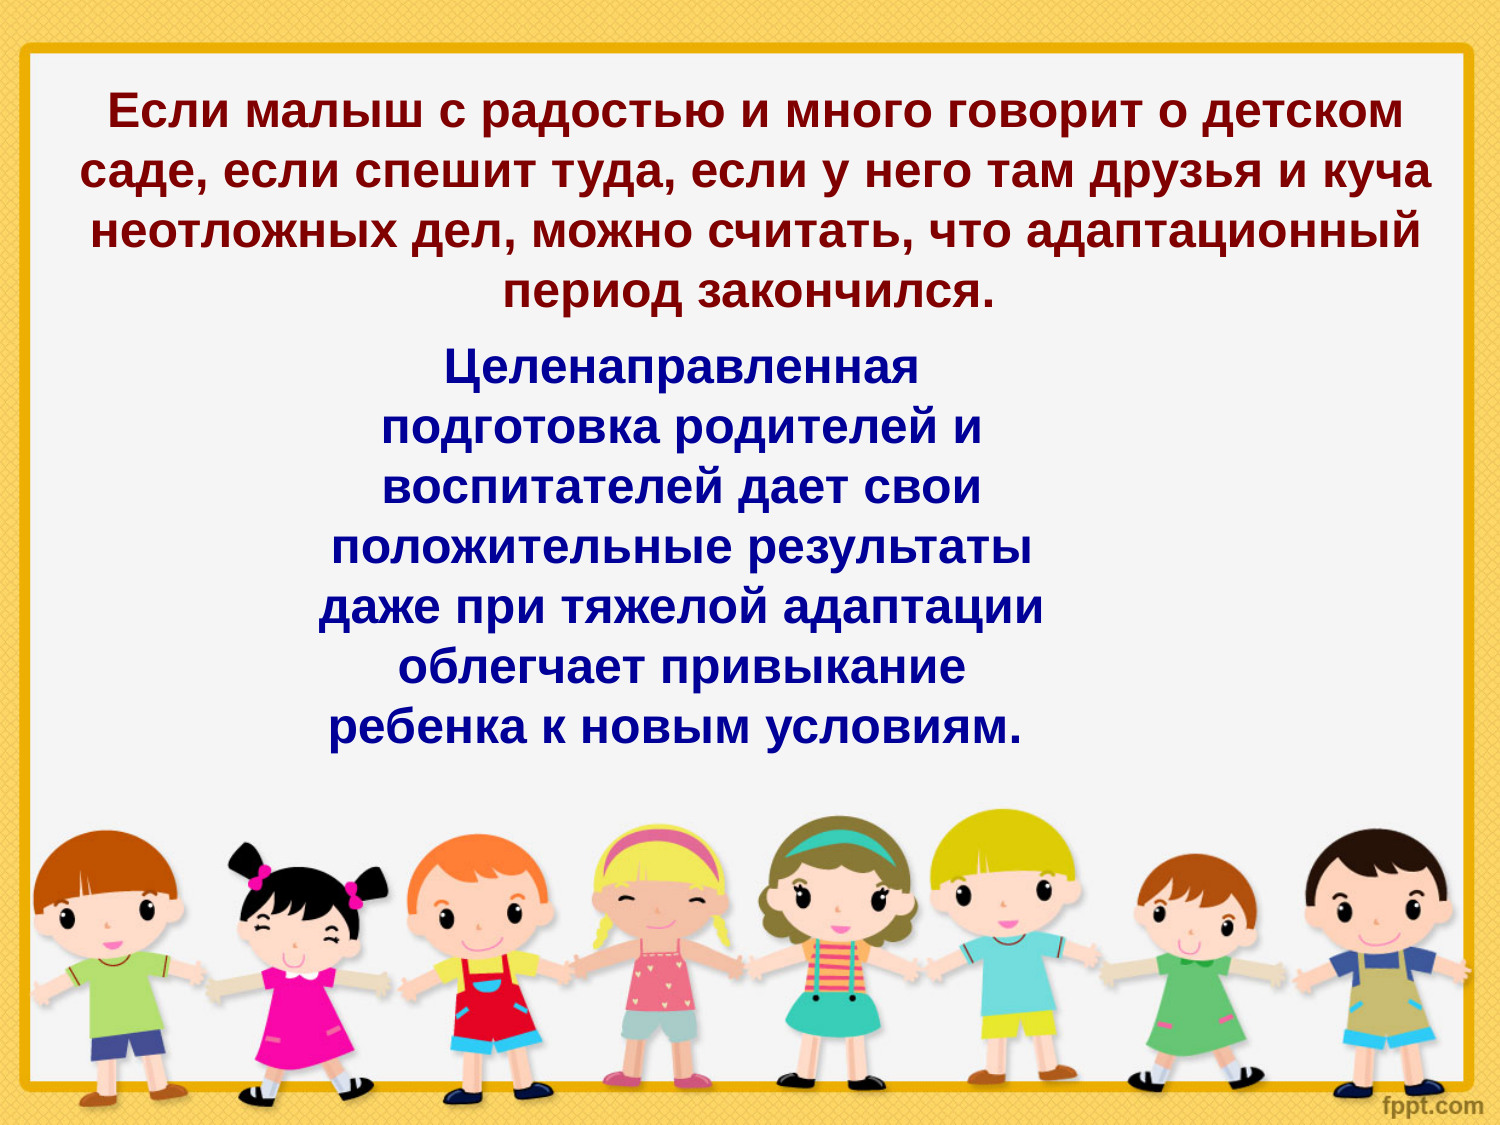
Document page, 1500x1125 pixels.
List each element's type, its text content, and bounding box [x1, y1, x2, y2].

text_box Если малыш с радостью и много говорит о детском саде, если спешит туда, если у него там друзья и куча неотложных дел, можно считать, что адаптационный период закончился. [46, 70, 1465, 325]
text_box Целенаправленная подготовка родителей и воспитателей дает свои положительные результаты даже при тяжелой адаптации облегчает привыкание ребенка к новым условиям. [301, 326, 1063, 761]
picture [0, 0, 1500, 1125]
